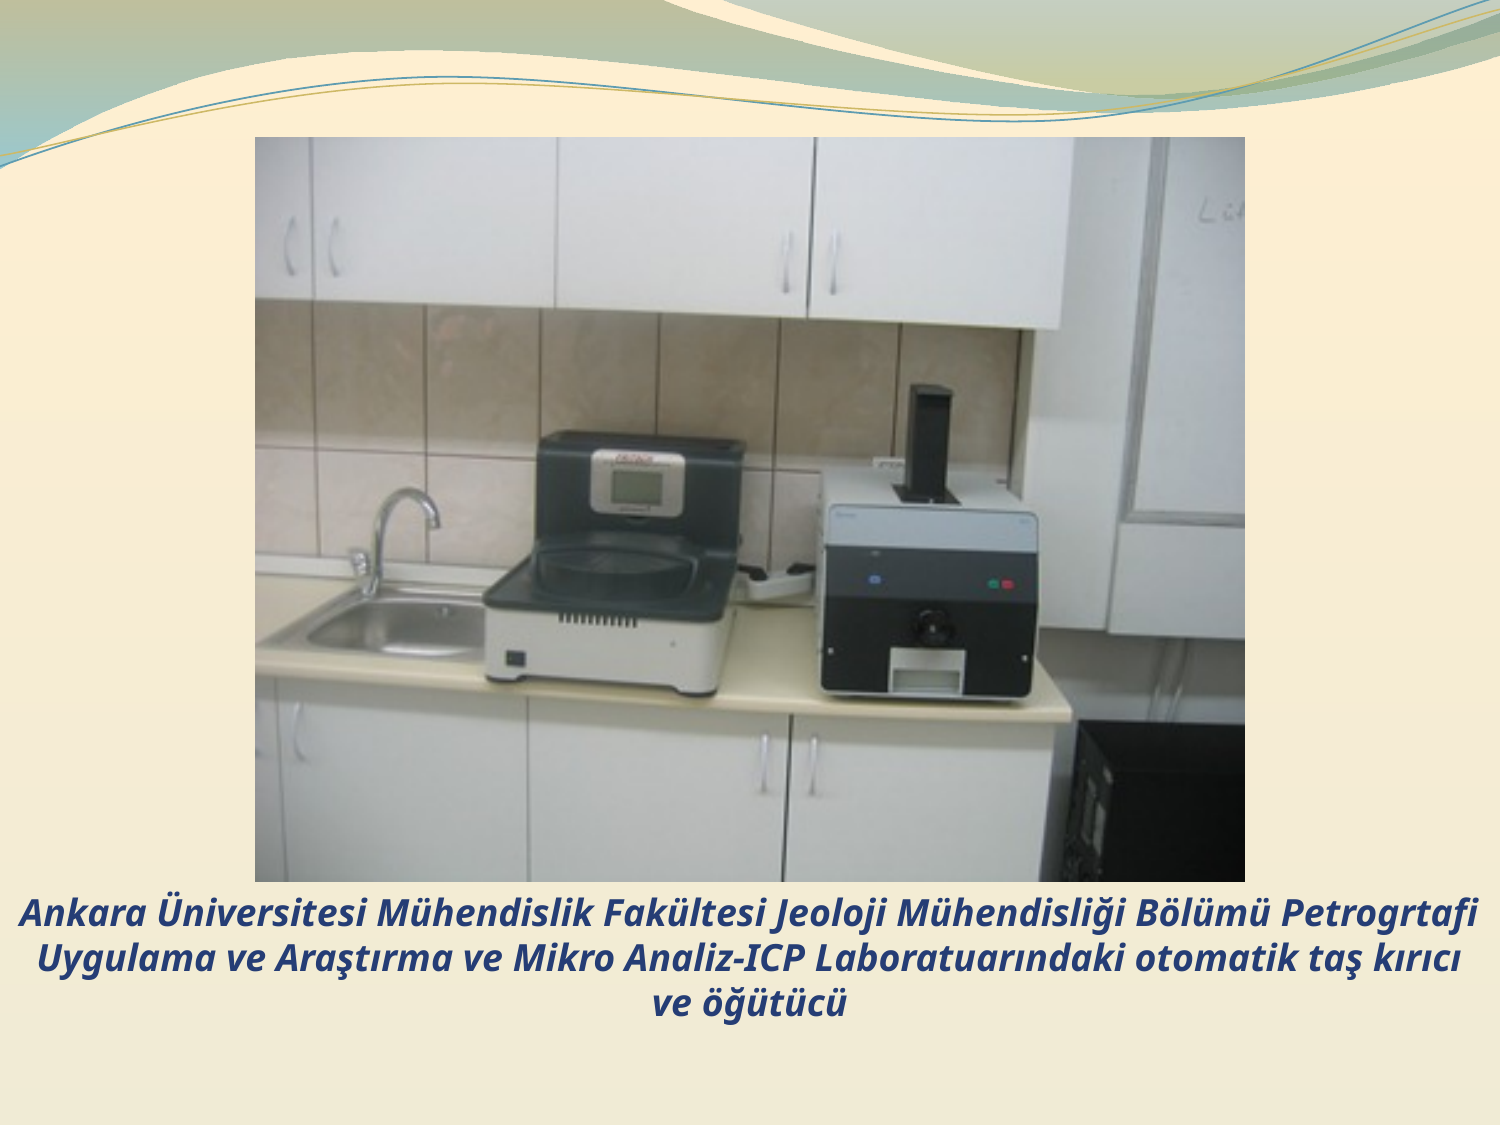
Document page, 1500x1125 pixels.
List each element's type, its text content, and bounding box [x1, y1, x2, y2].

picture [254, 136, 1245, 882]
text_box Ankara Üniversitesi Mühendislik Fakültesi Jeoloji Mühendisliği Bölümü Petrogrtafi Uygulama ve Araştırma ve Mikro Analiz-ICP Laboratuarındaki otomatik taş kırıcı ve öğütücü [0, 881, 1500, 1032]
